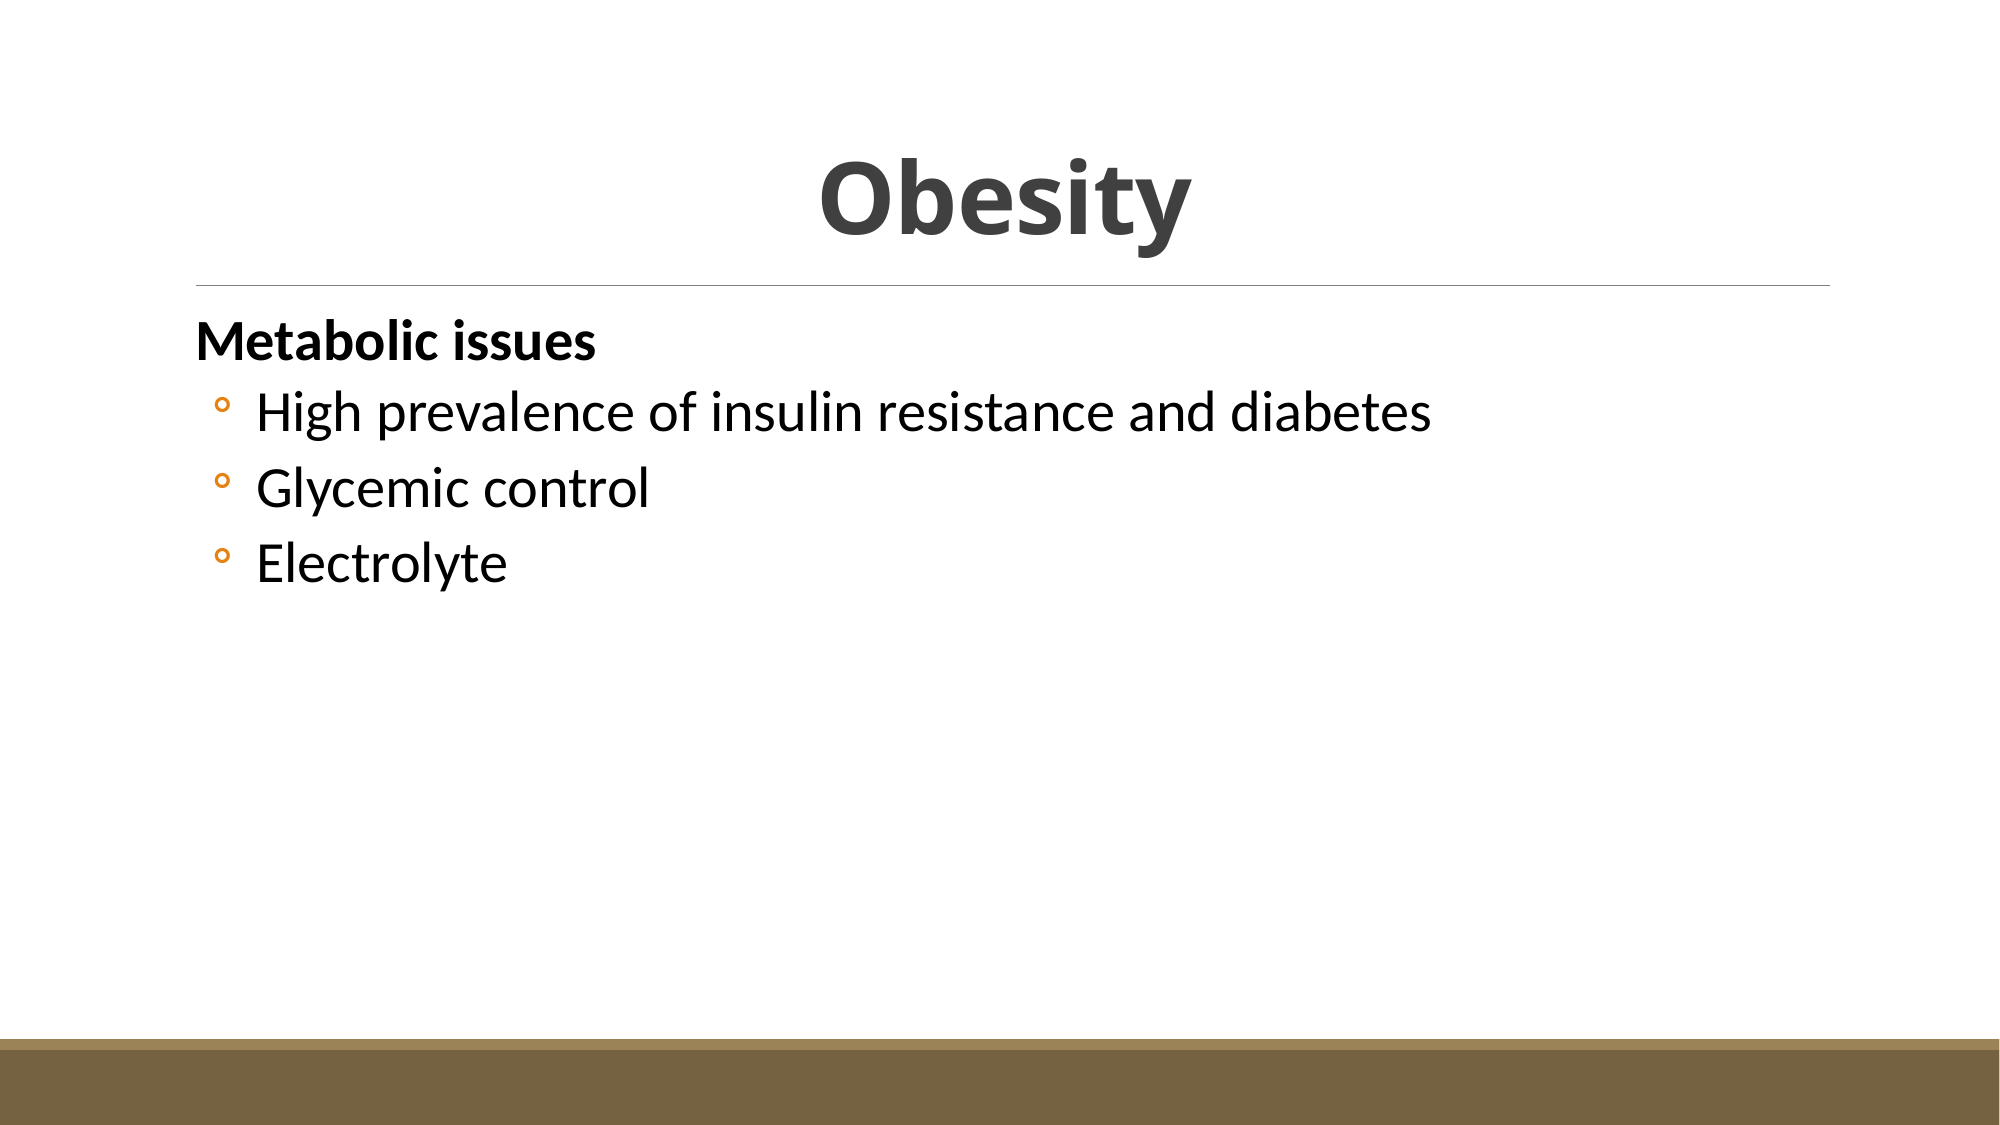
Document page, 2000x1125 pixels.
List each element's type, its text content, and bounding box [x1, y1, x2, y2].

title Obesity [179, 24, 1830, 263]
list Metabolic issues High prevalence of insulin resistance and diabetes Glycemic control Electrolyte [179, 302, 1830, 963]
